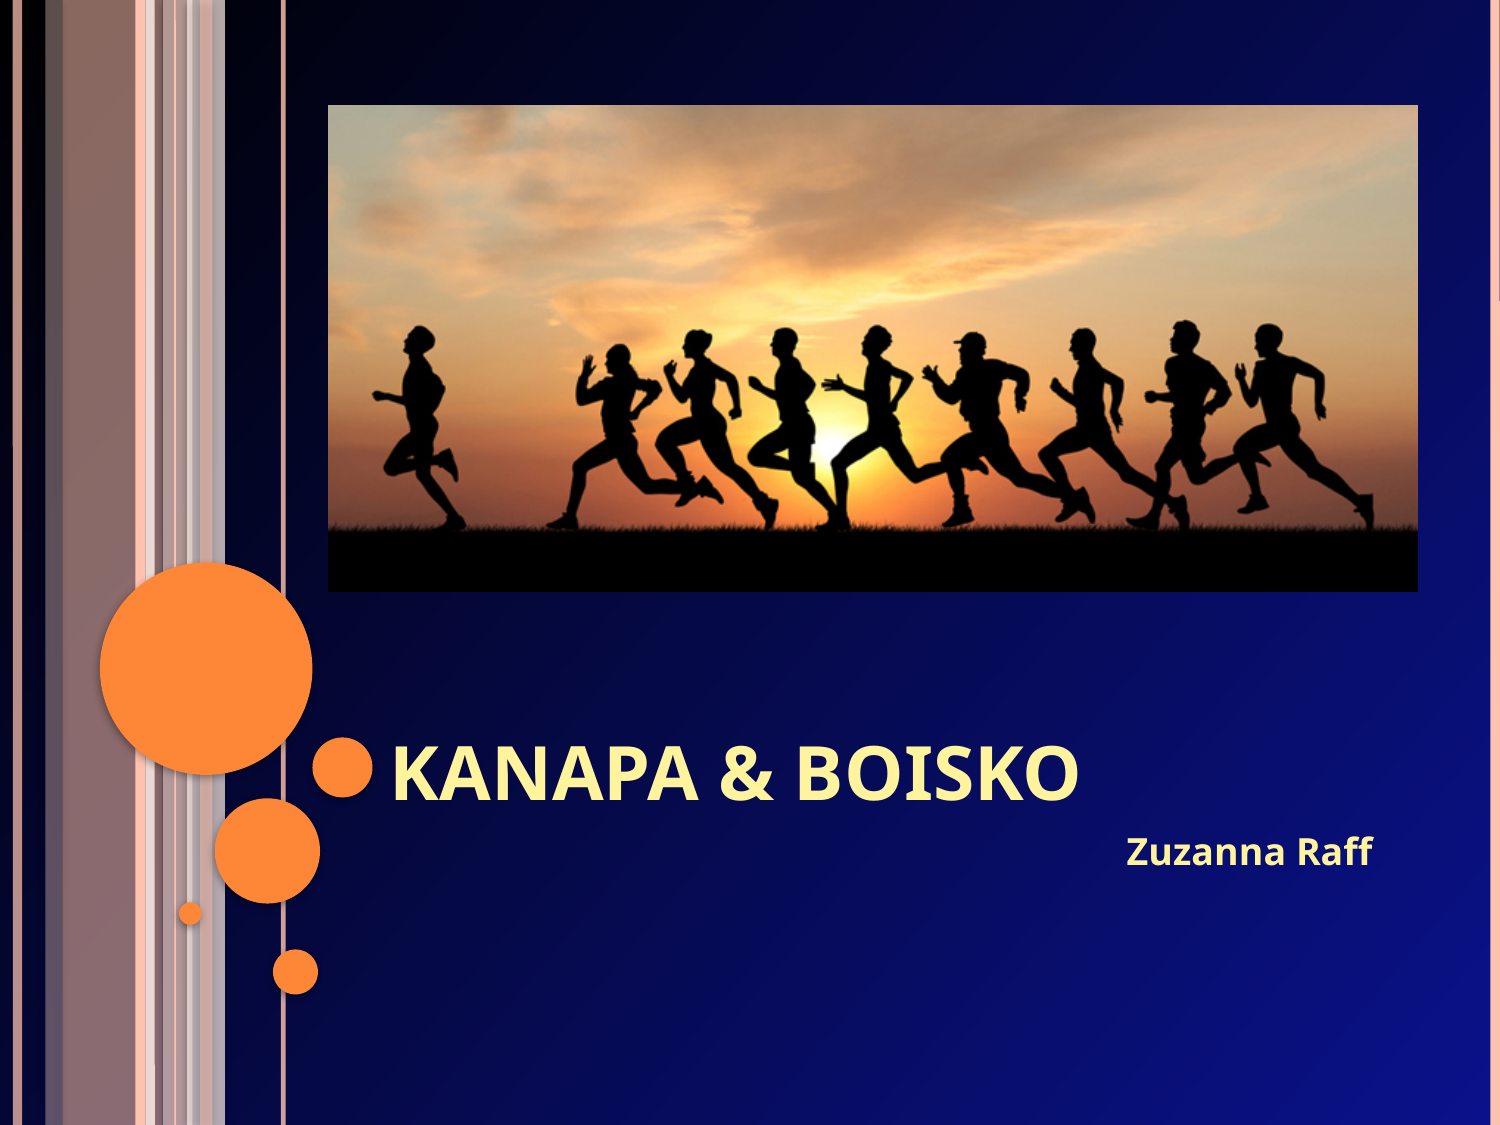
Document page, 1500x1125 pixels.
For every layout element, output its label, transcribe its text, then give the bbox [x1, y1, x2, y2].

subtitle Zuzanna Raff [375, 820, 1388, 1046]
picture [327, 104, 1419, 592]
title Kanapa & Boisko [375, 602, 1388, 820]
